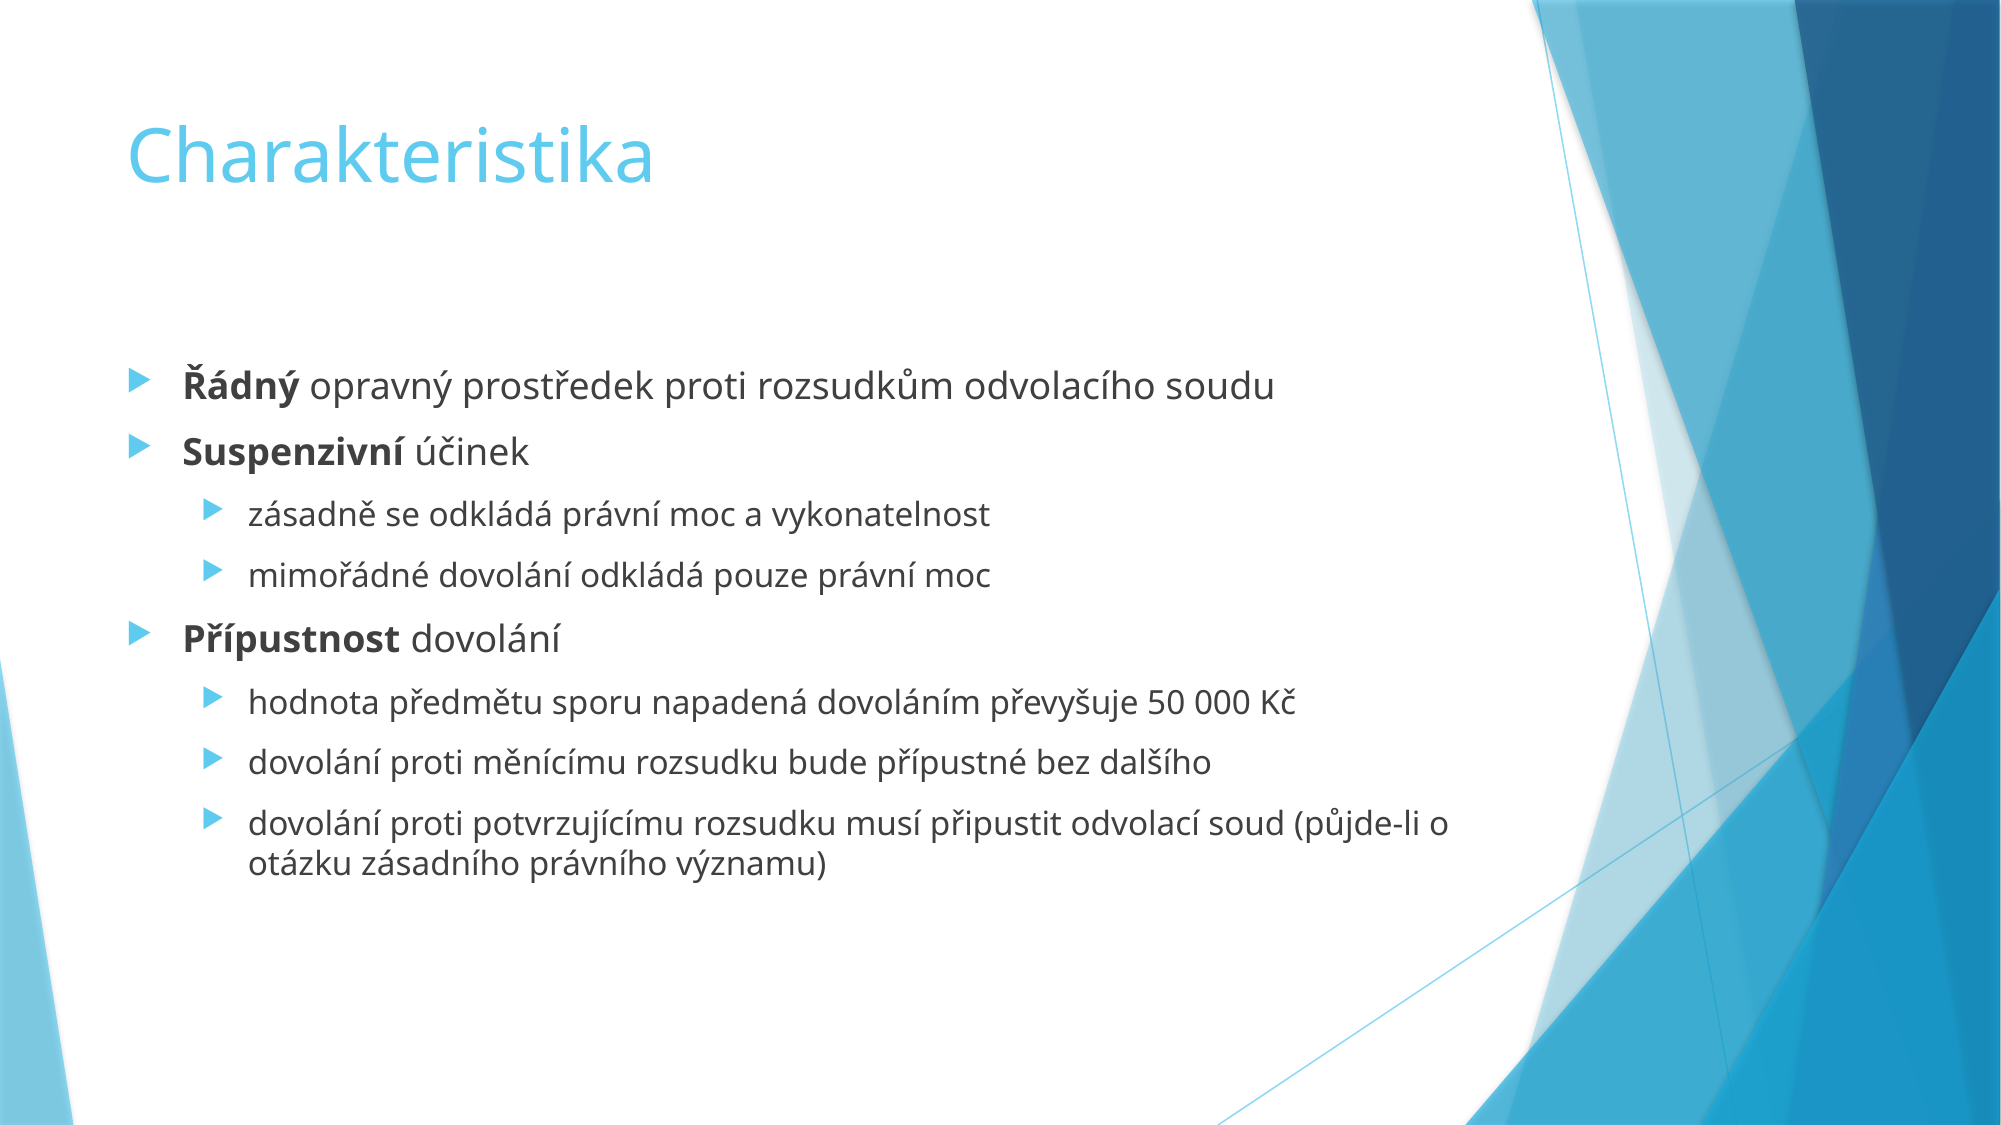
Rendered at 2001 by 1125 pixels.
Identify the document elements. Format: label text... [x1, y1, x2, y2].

list Řádný opravný prostředek proti rozsudkům odvolacího soudu Suspenzivní účinek zásadně se odkládá právní moc a vykonatelnost mimořádné dovolání odkládá pouze právní moc Přípustnost dovolání hodnota předmětu sporu napadená dovoláním převyšuje 50 000 Kč dovolání proti měnícímu rozsudku bude přípustné bez dalšího dovolání proti potvrzujícímu rozsudku musí připustit odvolací soud (půjde-li o otázku zásadního právního významu) [111, 354, 1522, 992]
title Charakteristika [111, 99, 1522, 317]
